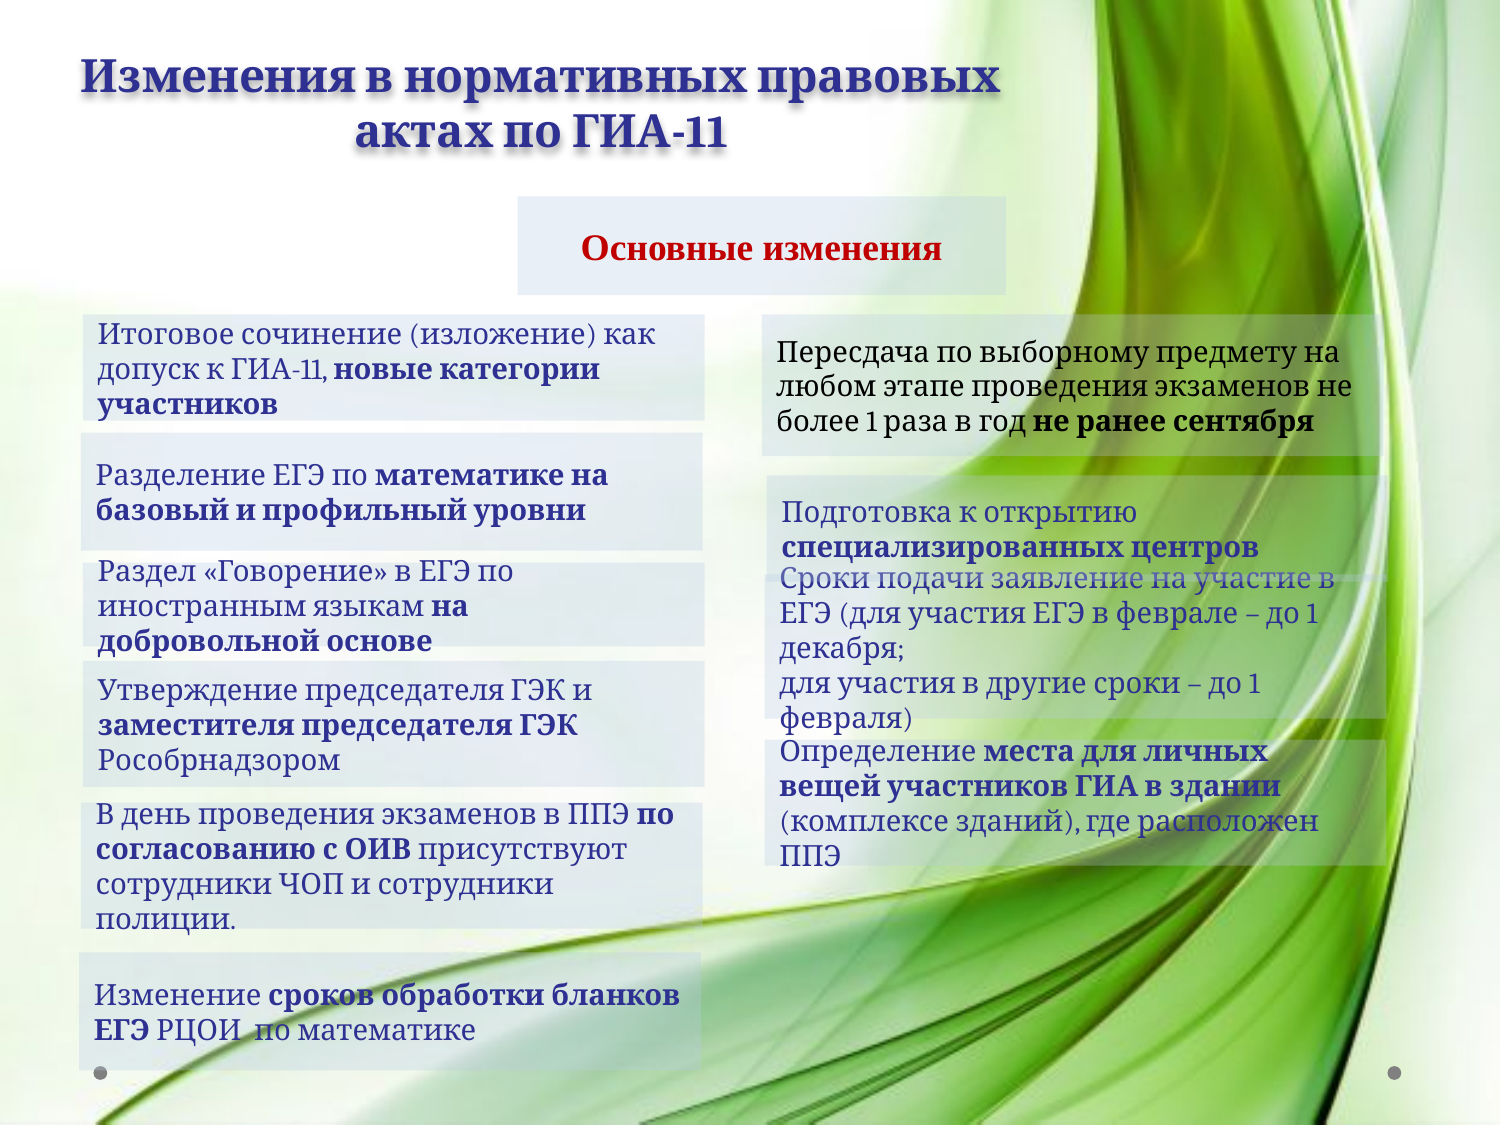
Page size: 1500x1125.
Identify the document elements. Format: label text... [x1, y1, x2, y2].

text_box Определение места для личных вещей участников ГИА в здании (комплексе зданий), где расположен ППЭ [764, 739, 1387, 866]
text_box Утверждение председателя ГЭК и заместителя председателя ГЭК Рособрнадзором [82, 660, 705, 787]
text_box Основные изменения [517, 196, 1006, 296]
text_box Изменение сроков обработки бланков ЕГЭ РЦОИ по математике [79, 952, 701, 1071]
text_box Сроки подачи заявление на участие в ЕГЭ (для участия ЕГЭ в феврале – до 1 декабря; для участия в другие сроки – до 1 февраля) [764, 574, 1387, 719]
text_box Изменения в нормативных правовых актах по ГИА-11 [1, 39, 773, 165]
text_box В день проведения экзаменов в ППЭ по согласованию с ОИВ присутствуют сотрудники ЧОП и сотрудники полиции. [80, 802, 703, 929]
text_box Раздел «Говорение» в ЕГЭ по иностранным языкам на добровольной основе [82, 562, 705, 647]
text_box Пересдача по выборному предмету на любом этапе проведения экзаменов не более 1 раза в год не ранее сентября [761, 314, 1384, 457]
text_box Итоговое сочинение (изложение) как допуск к ГИА-11, новые категории участников [82, 314, 705, 421]
text_box Подготовка к открытию специализированных центров [766, 475, 1389, 582]
text_box Разделение ЕГЭ по математике на базовый и профильный уровни [80, 432, 703, 551]
picture [0, 0, 1500, 1125]
text_box [773, 0, 1500, 184]
